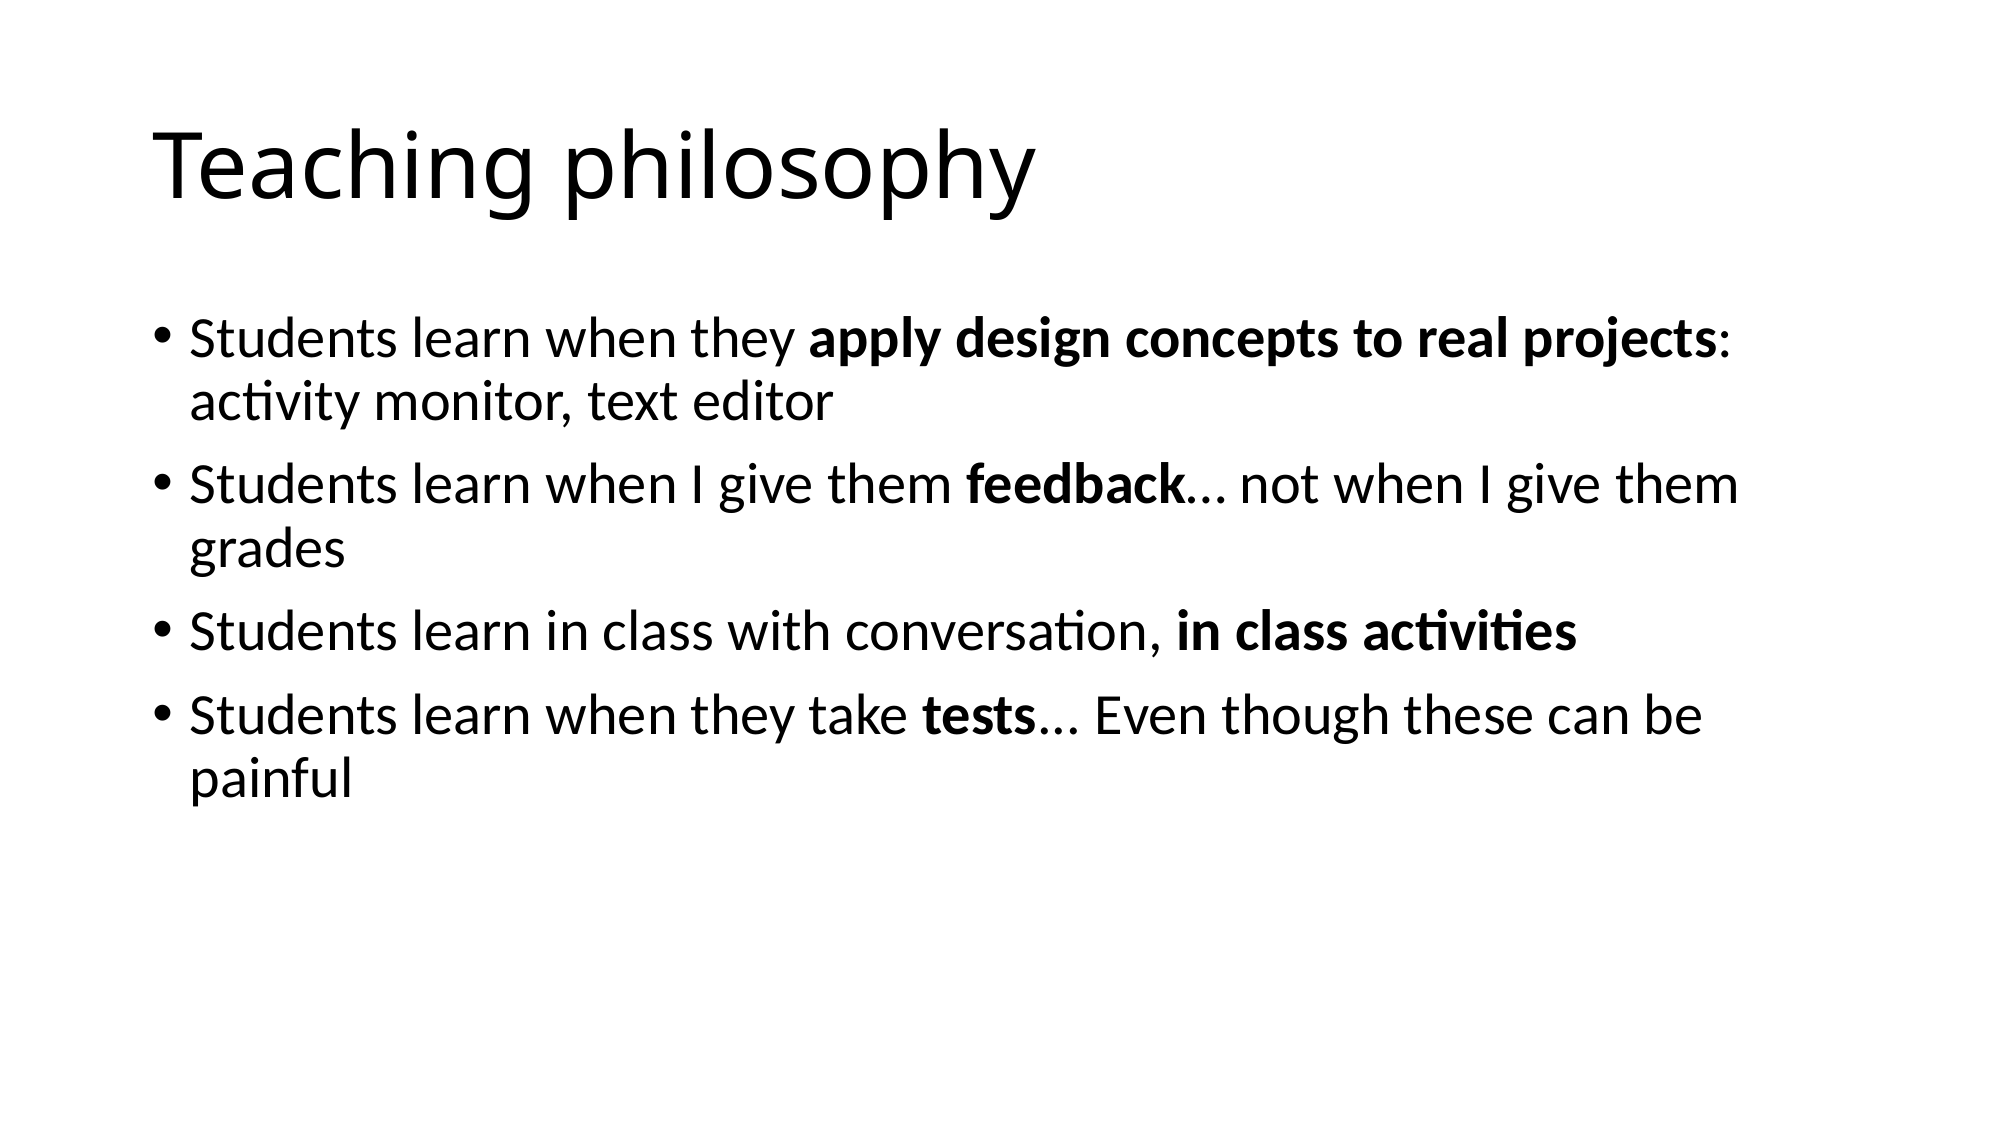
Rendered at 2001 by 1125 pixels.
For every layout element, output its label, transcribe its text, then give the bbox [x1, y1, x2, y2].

list Students learn when they apply design concepts to real projects: activity monitor, text editor Students learn when I give them feedback… not when I give them grades Students learn in class with conversation, in class activities Students learn when they take tests... Even though these can be painful [137, 299, 1863, 1014]
title Teaching philosophy [137, 59, 1863, 278]
